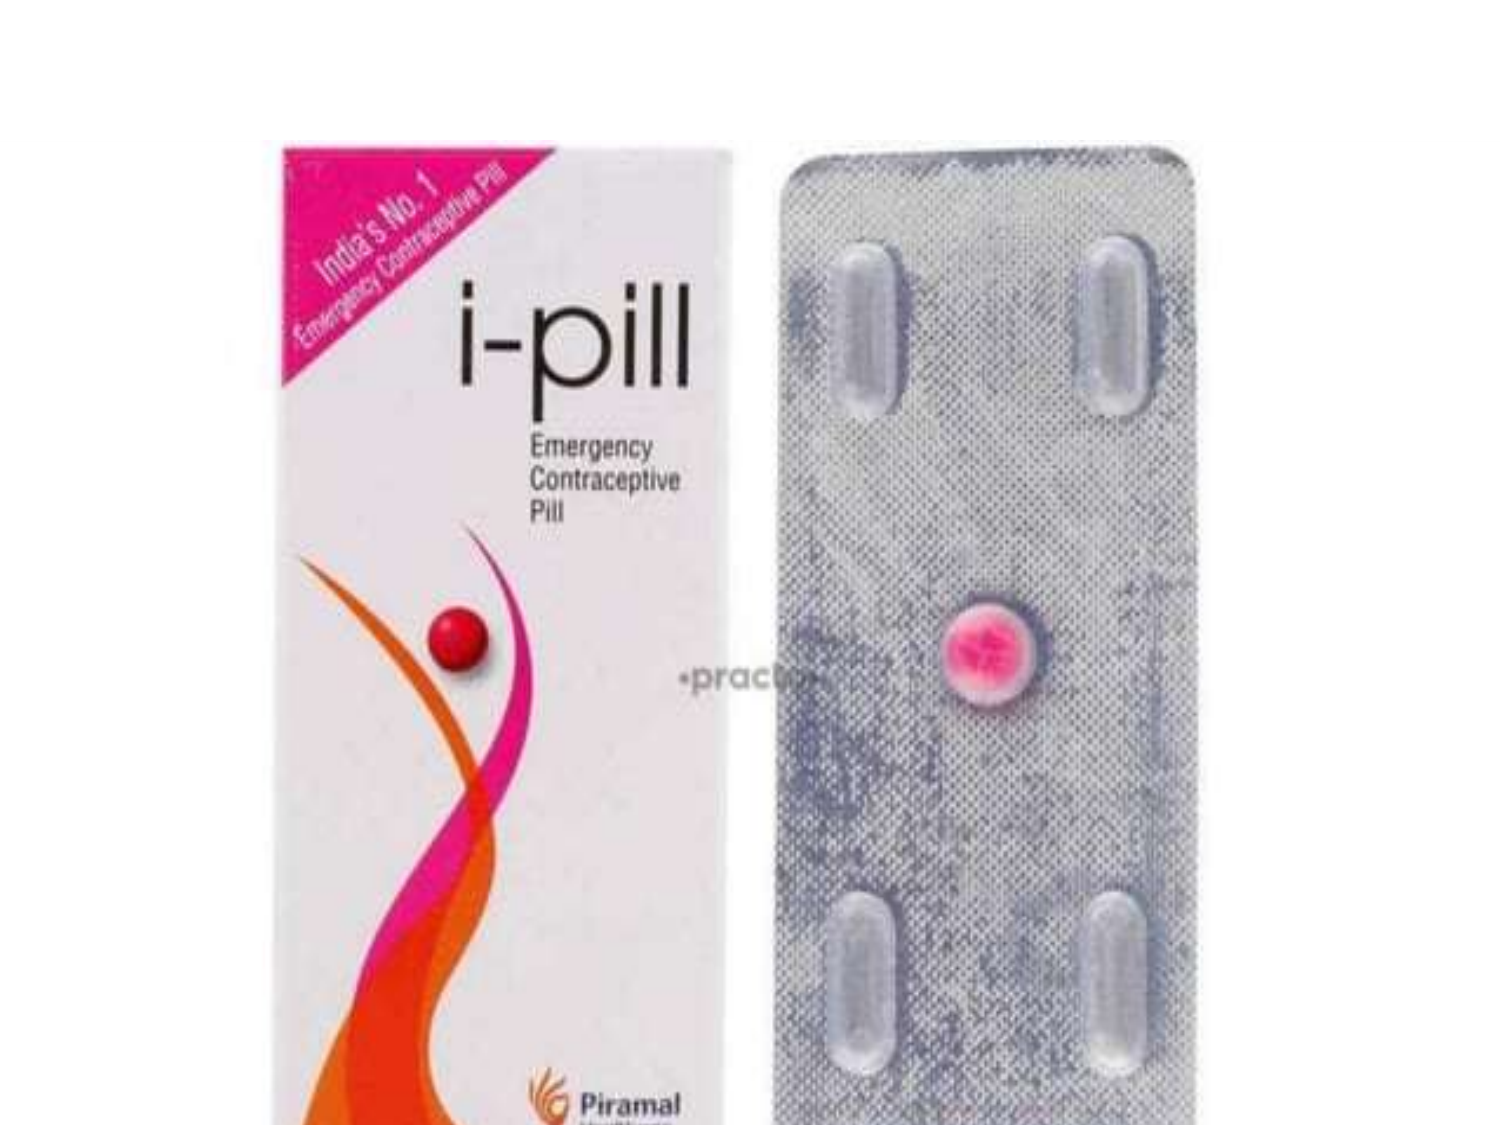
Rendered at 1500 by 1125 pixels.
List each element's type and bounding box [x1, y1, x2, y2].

picture [0, 139, 1500, 1125]
